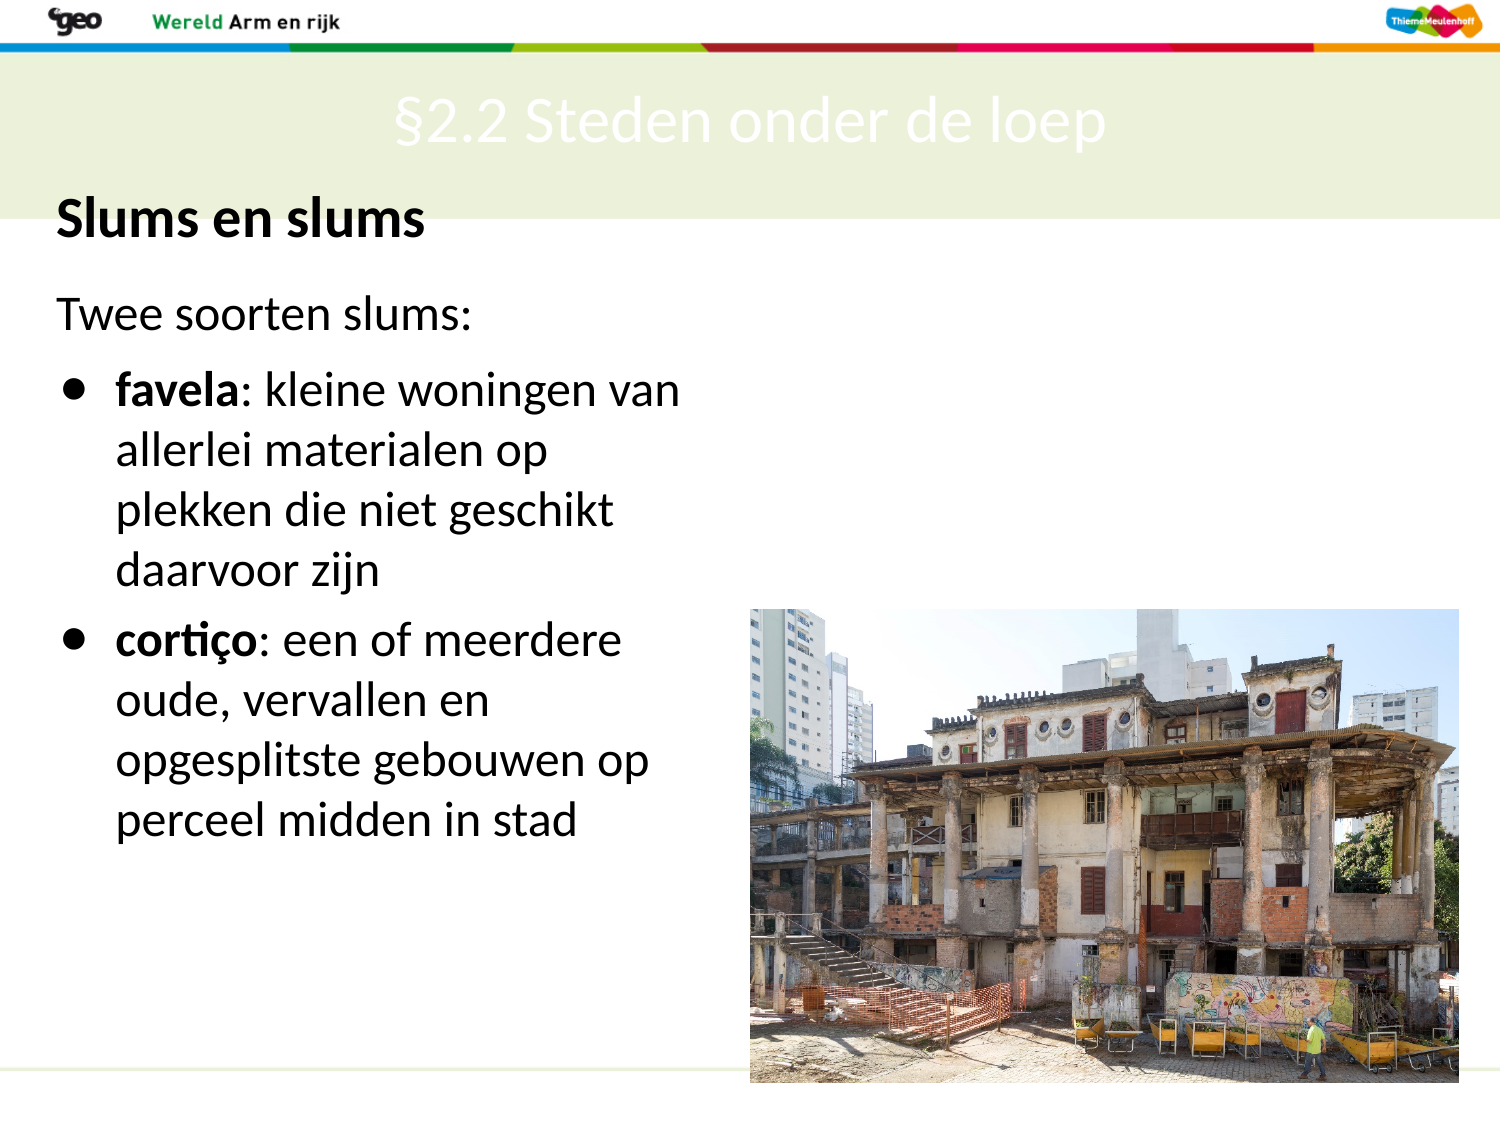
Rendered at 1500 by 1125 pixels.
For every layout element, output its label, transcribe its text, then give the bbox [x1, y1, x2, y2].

picture [0, 173, 1500, 1125]
list favela: kleine woningen van allerlei materialen op plekken die niet geschikt daarvoor zijn cortiço: een of meerdere oude, vervallen en opgesplitste gebouwen op perceel midden in stad [0, 349, 727, 1125]
title §2.2 Steden onder de loep [0, 61, 1500, 173]
text_box Slums en slums Twee soorten slums: [41, 172, 1500, 348]
picture [0, 0, 1500, 61]
